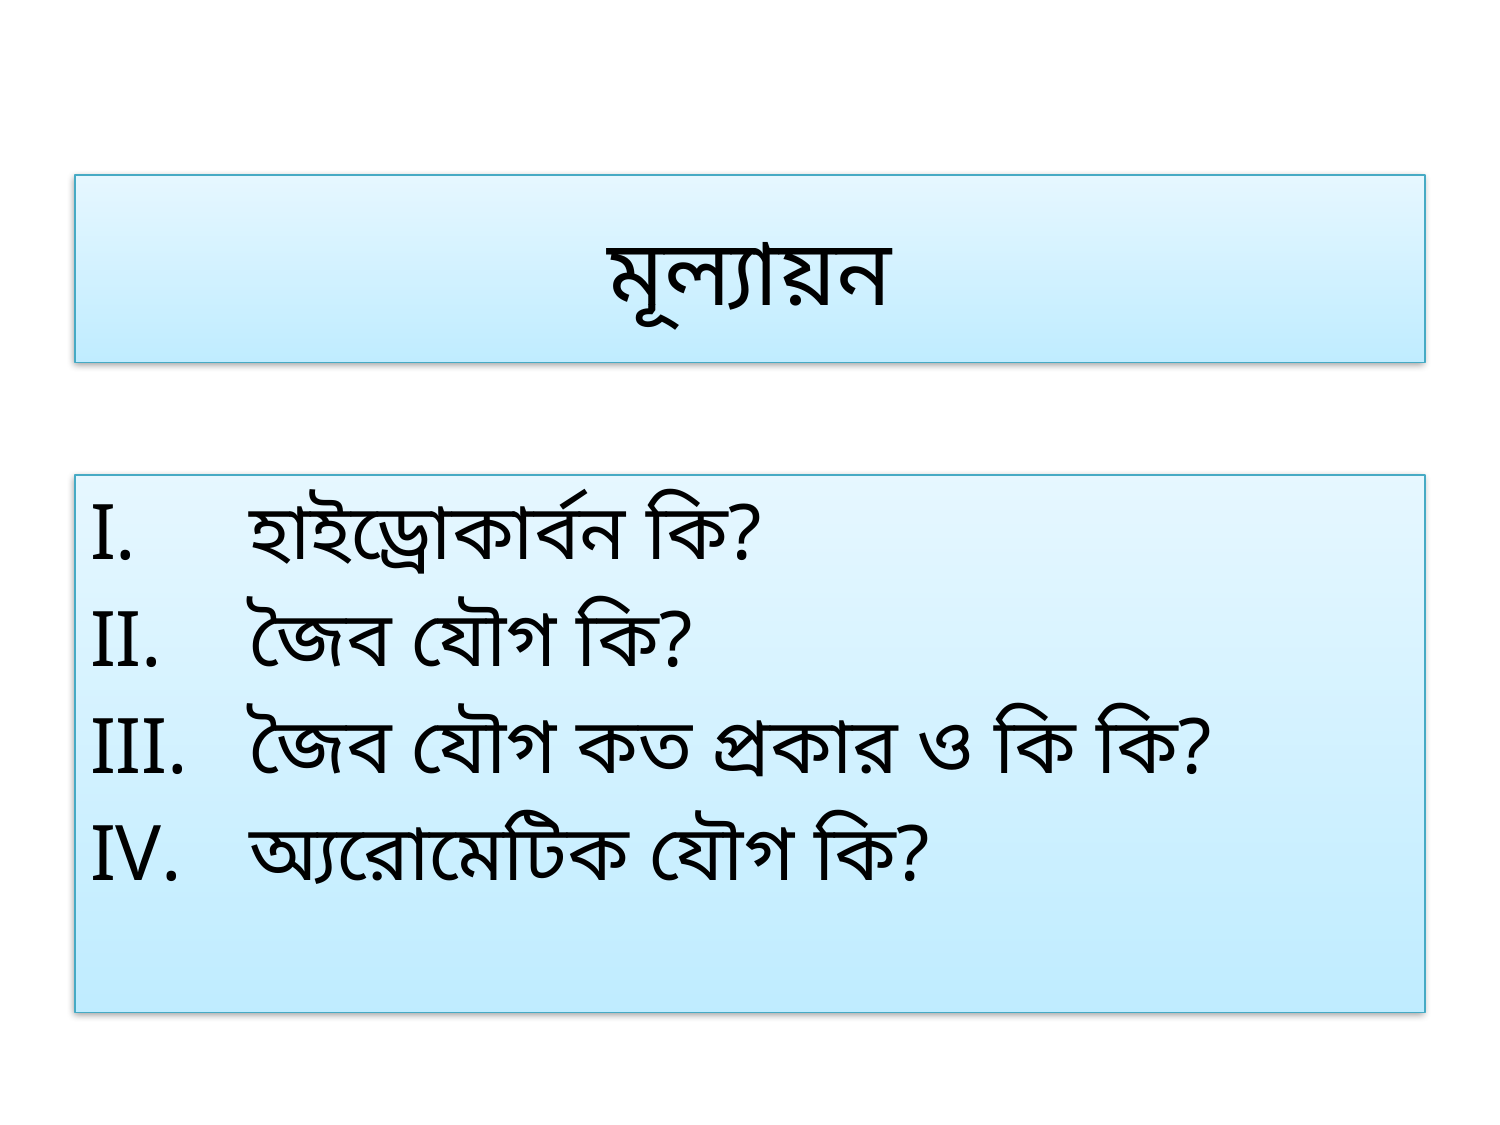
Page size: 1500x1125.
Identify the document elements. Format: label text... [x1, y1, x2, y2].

title মূল্যায়ন [74, 174, 1426, 363]
list হাইড্রোকার্বন কি? জৈব যৌগ কি? জৈব যৌগ কত প্রকার ও কি কি? অ্যরোমেটিক যৌগ কি? [74, 474, 1426, 1013]
